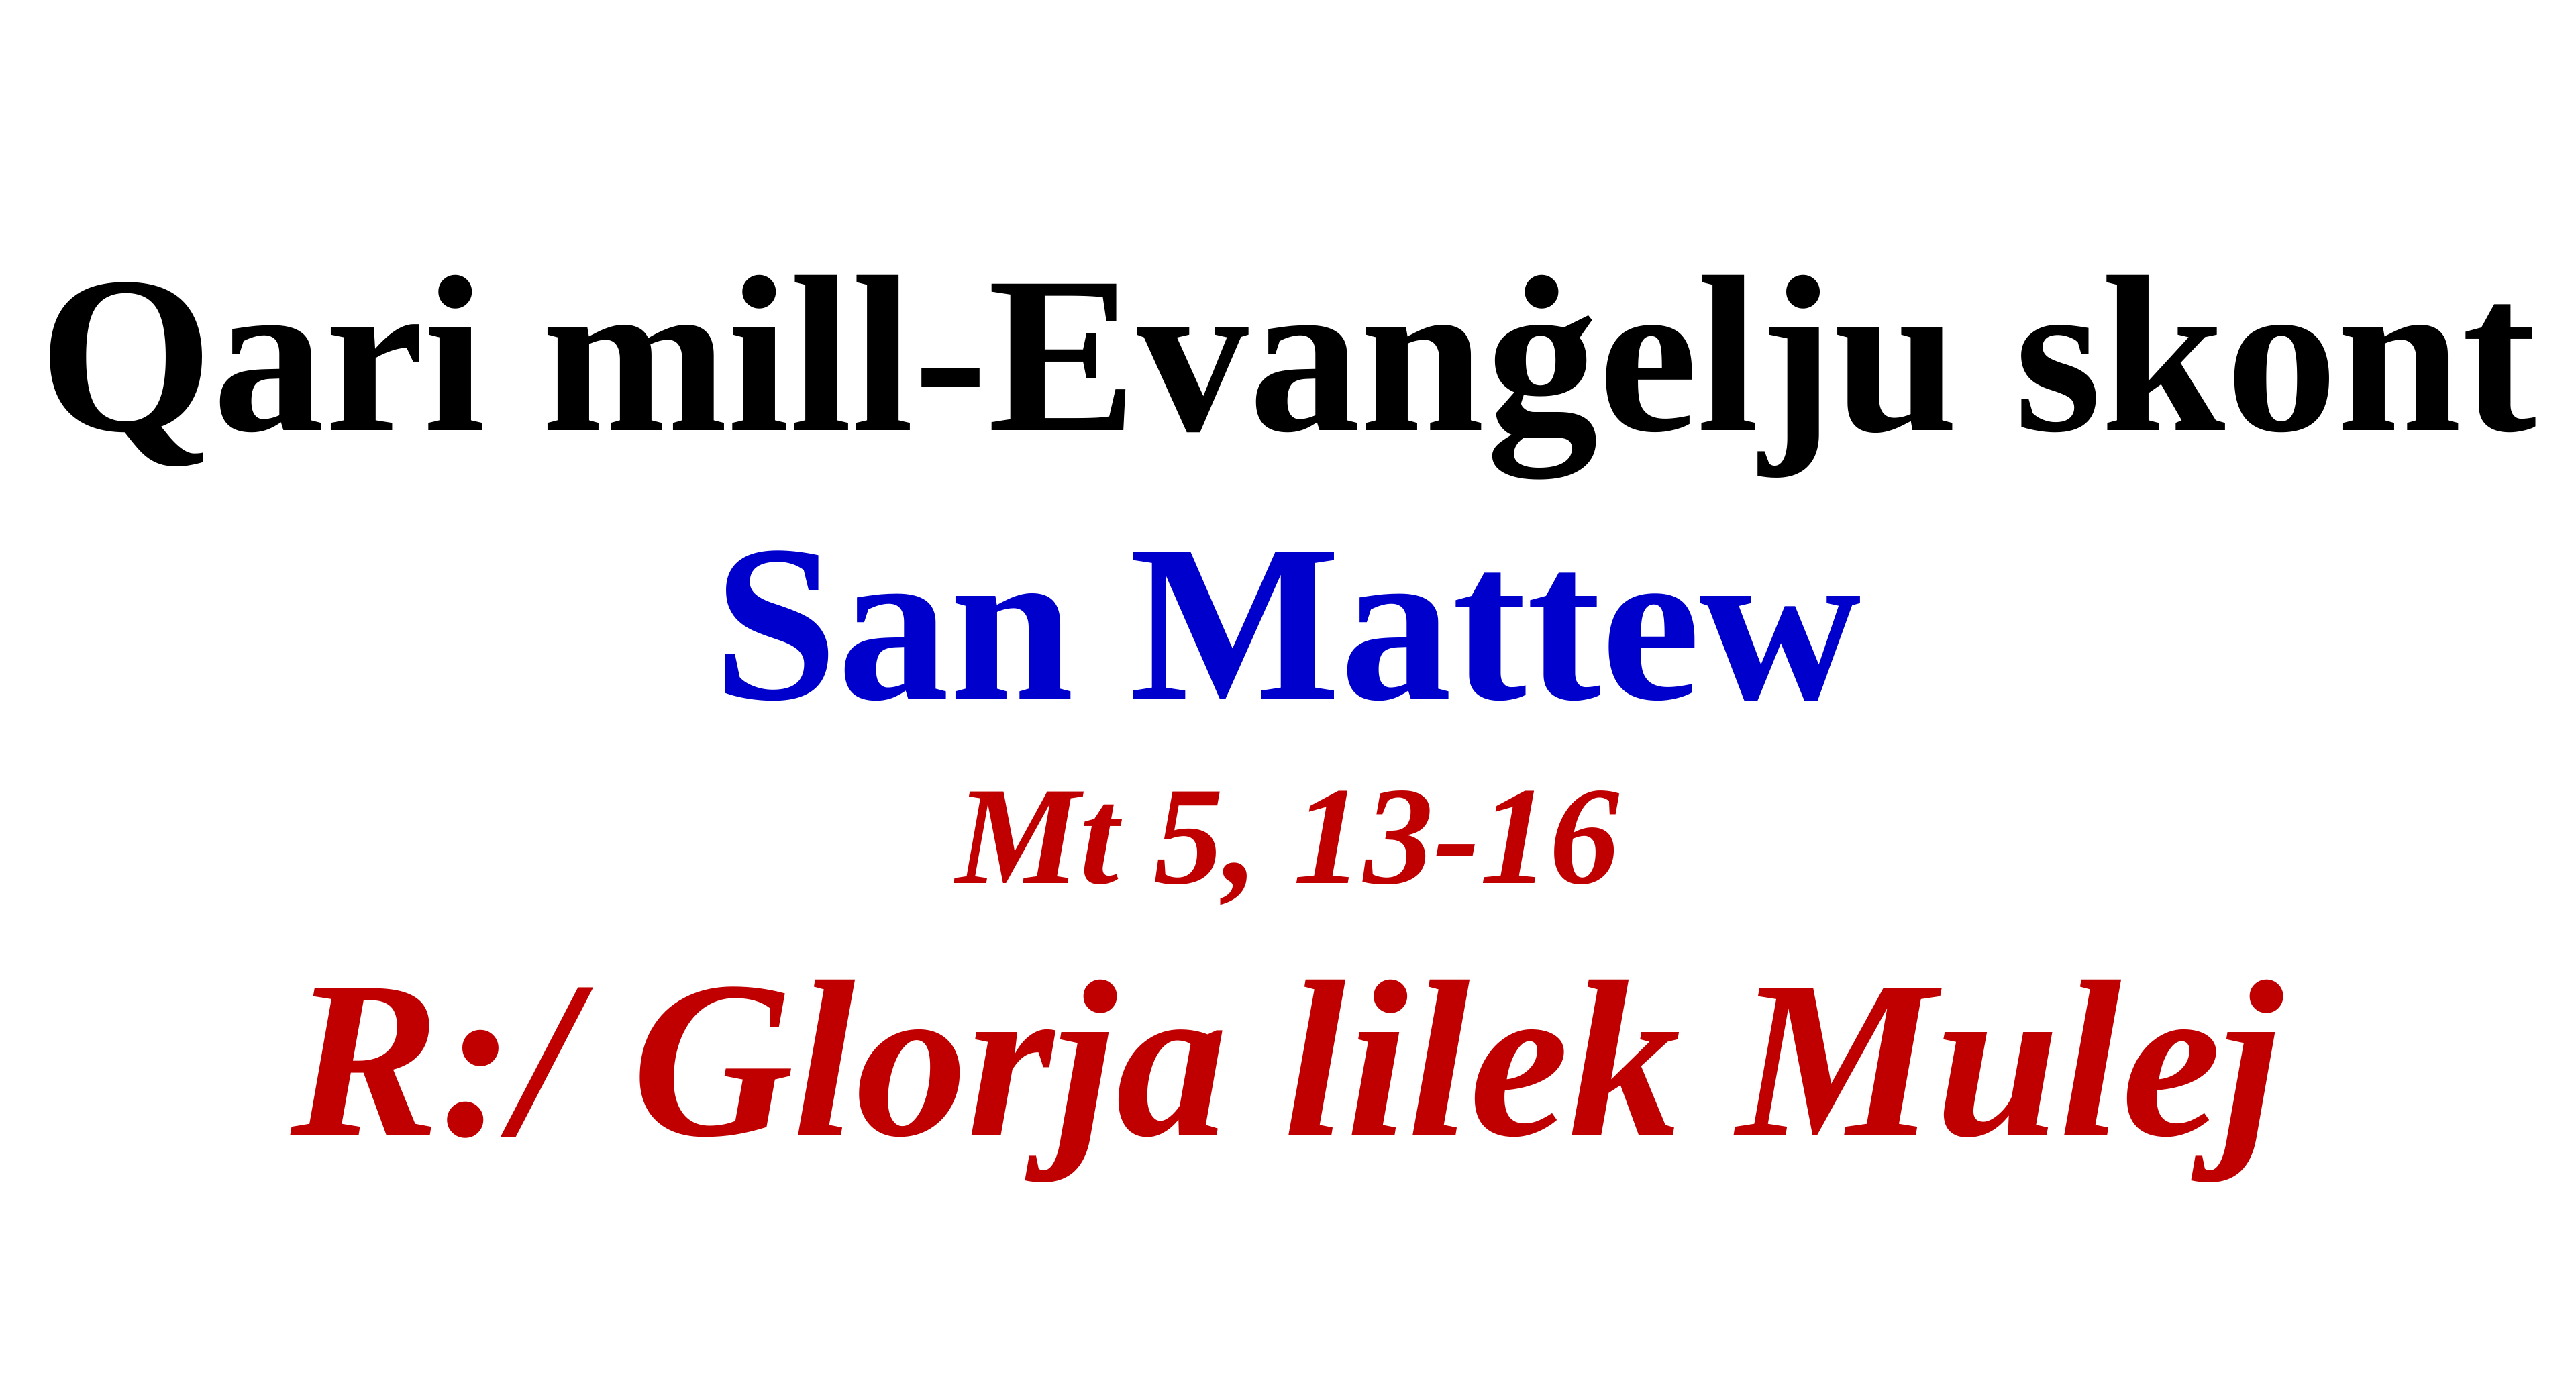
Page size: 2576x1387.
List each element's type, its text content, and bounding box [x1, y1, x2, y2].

text_box Qari mill-Evanġelju skont San Mattew Mt 5, 13-16 R:/ Glorja lilek Mulej [3, 202, 2572, 1185]
